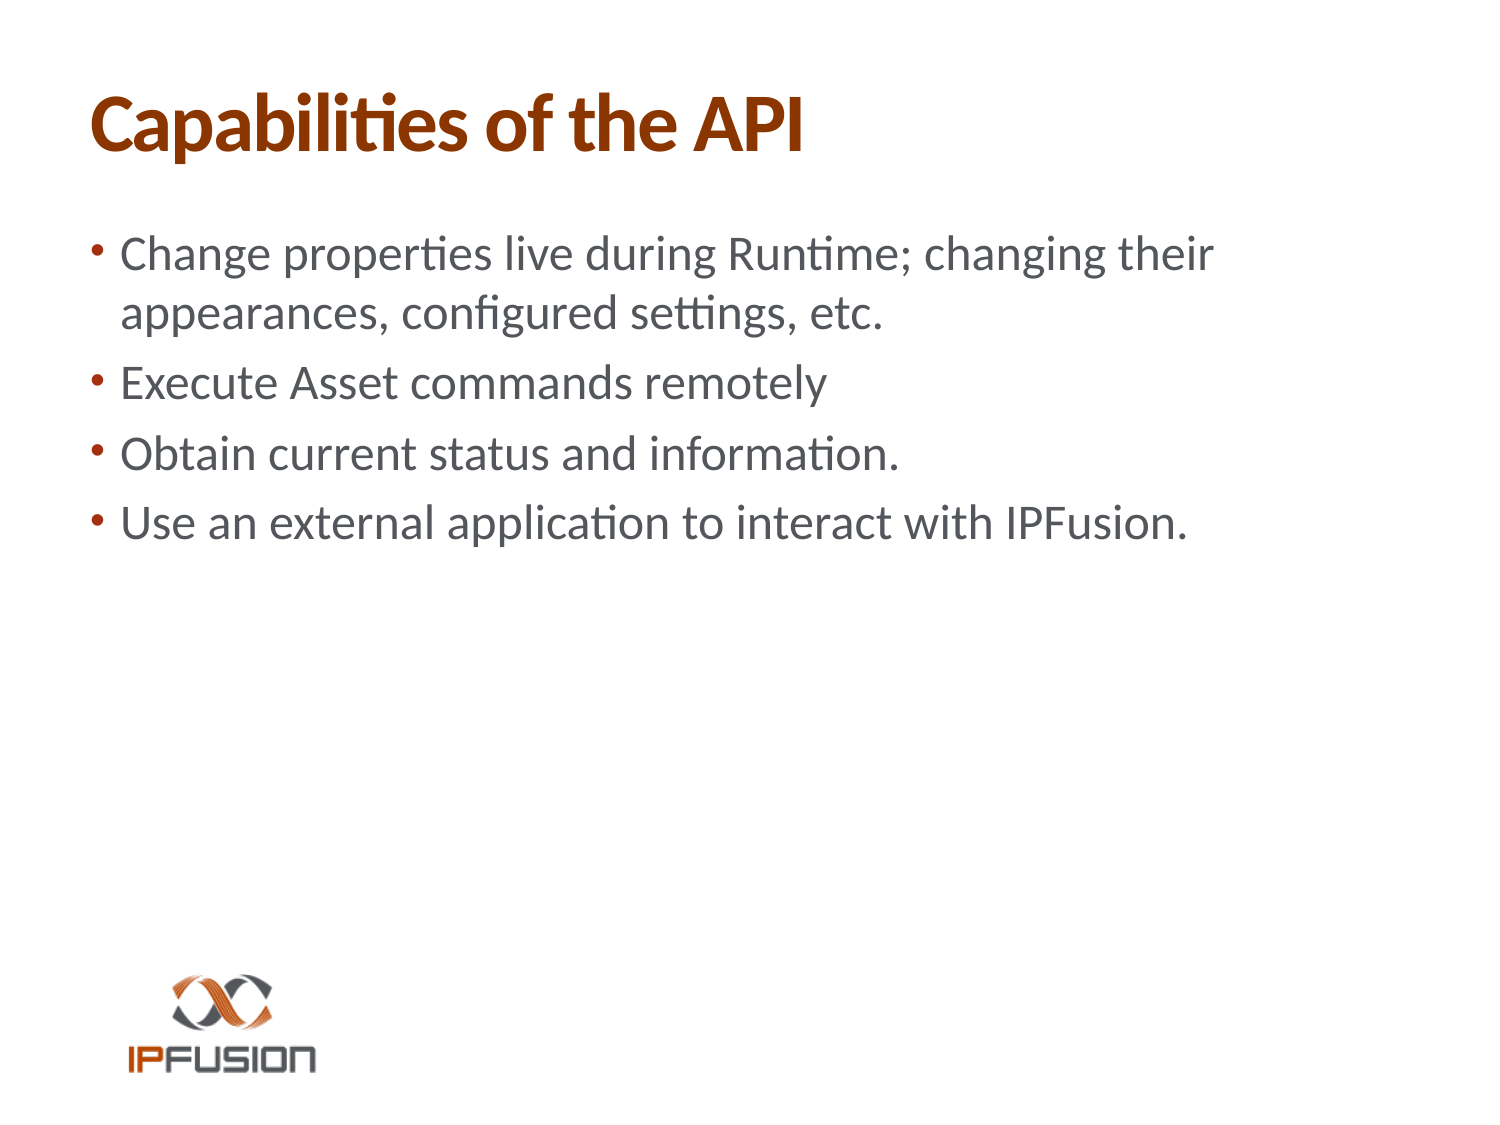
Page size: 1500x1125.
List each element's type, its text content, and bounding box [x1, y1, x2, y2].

title Capabilities of the API [75, 35, 1425, 200]
list Change properties live during Runtime; changing their appearances, configured settings, etc. Execute Asset commands remotely Obtain current status and information. Use an external application to interact with IPFusion. [75, 212, 1425, 1050]
picture [112, 1050, 332, 1073]
